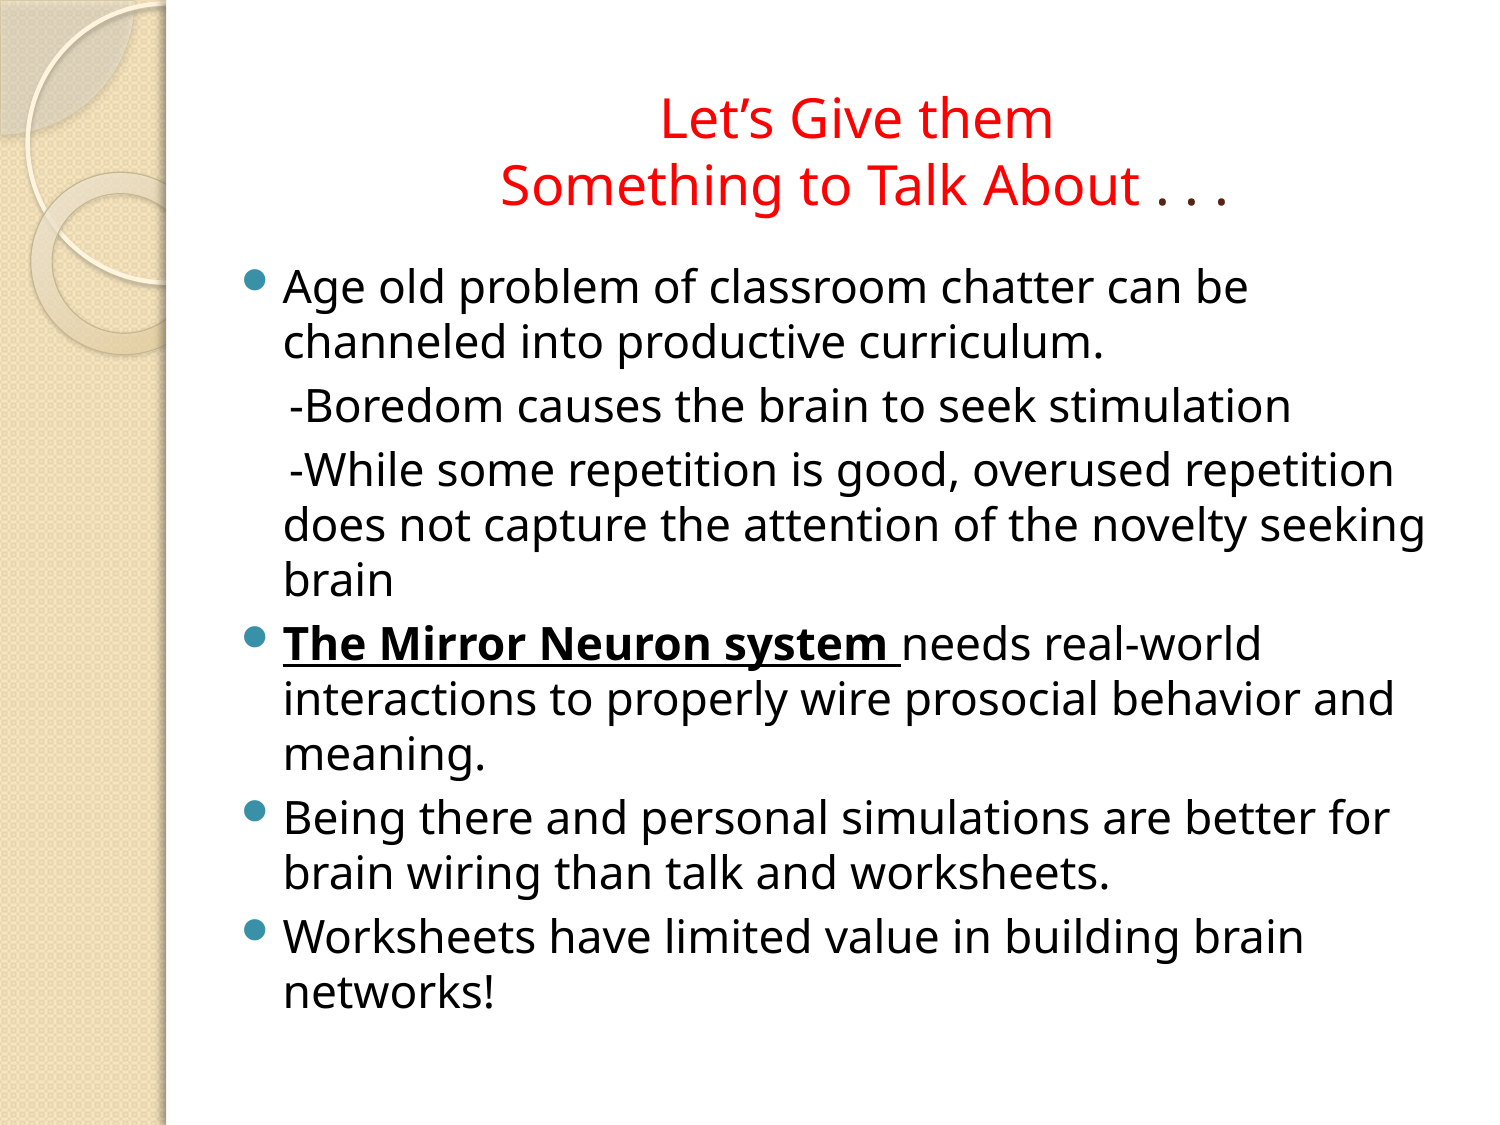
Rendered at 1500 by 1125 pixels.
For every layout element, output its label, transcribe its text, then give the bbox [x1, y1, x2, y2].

list Age old problem of classroom chatter can be channeled into productive curriculum. -Boredom causes the brain to seek stimulation -While some repetition is good, overused repetition does not capture the attention of the novelty seeking brain The Mirror Neuron system needs real-world interactions to properly wire prosocial behavior and meaning. Being there and personal simulations are better for brain wiring than talk and worksheets. Worksheets have limited value in building brain networks! [214, 249, 1468, 1025]
title Let’s Give them Something to Talk About . . . [262, 75, 1468, 225]
